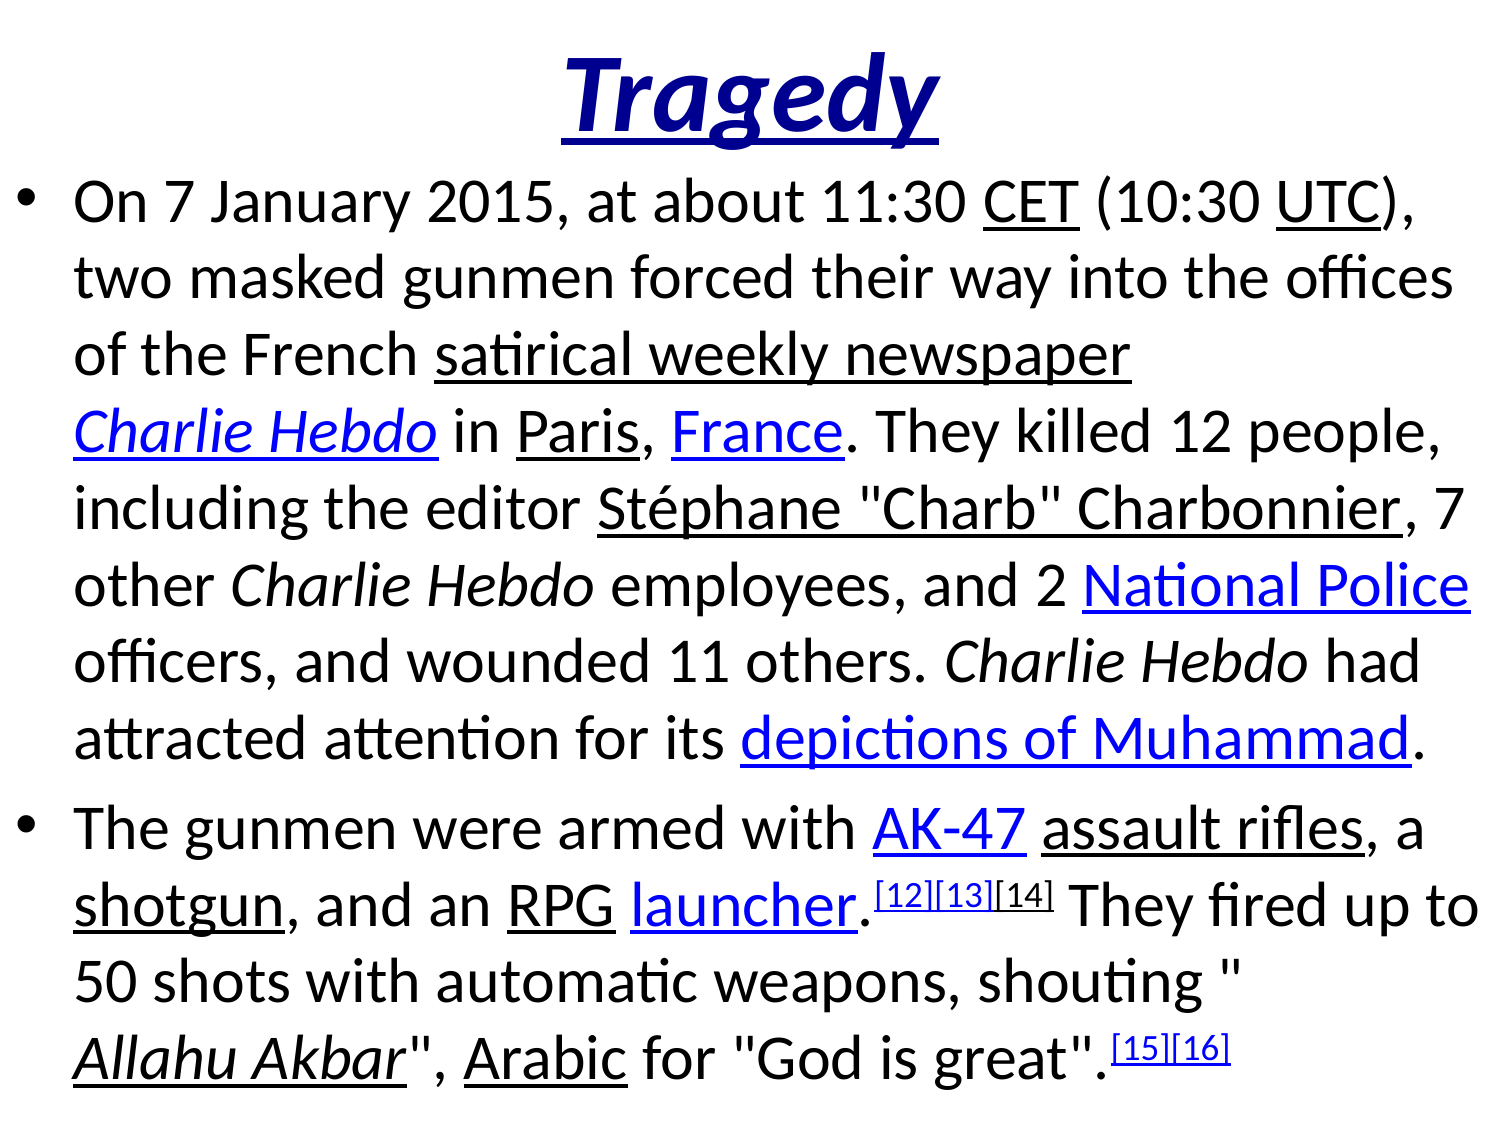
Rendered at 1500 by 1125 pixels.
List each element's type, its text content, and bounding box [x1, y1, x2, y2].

title Tragedy [75, 0, 1425, 150]
list On 7 January 2015, at about 11:30 CET (10:30 UTC), two masked gunmen forced their way into the offices of the French satirical weekly newspaper Charlie Hebdo in Paris, France. They killed 12 people, including the editor Stéphane "Charb" Charbonnier, 7 other Charlie Hebdo employees, and 2 National Police officers, and wounded 11 others. Charlie Hebdo had attracted attention for its depictions of Muhammad. The gunmen were armed with AK-47 assault rifles, a shotgun, and an RPG launcher.[12][13][14] They fired up to 50 shots with automatic weapons, shouting "Allahu Akbar", Arabic for "God is great".[15][16] [0, 150, 1500, 1125]
